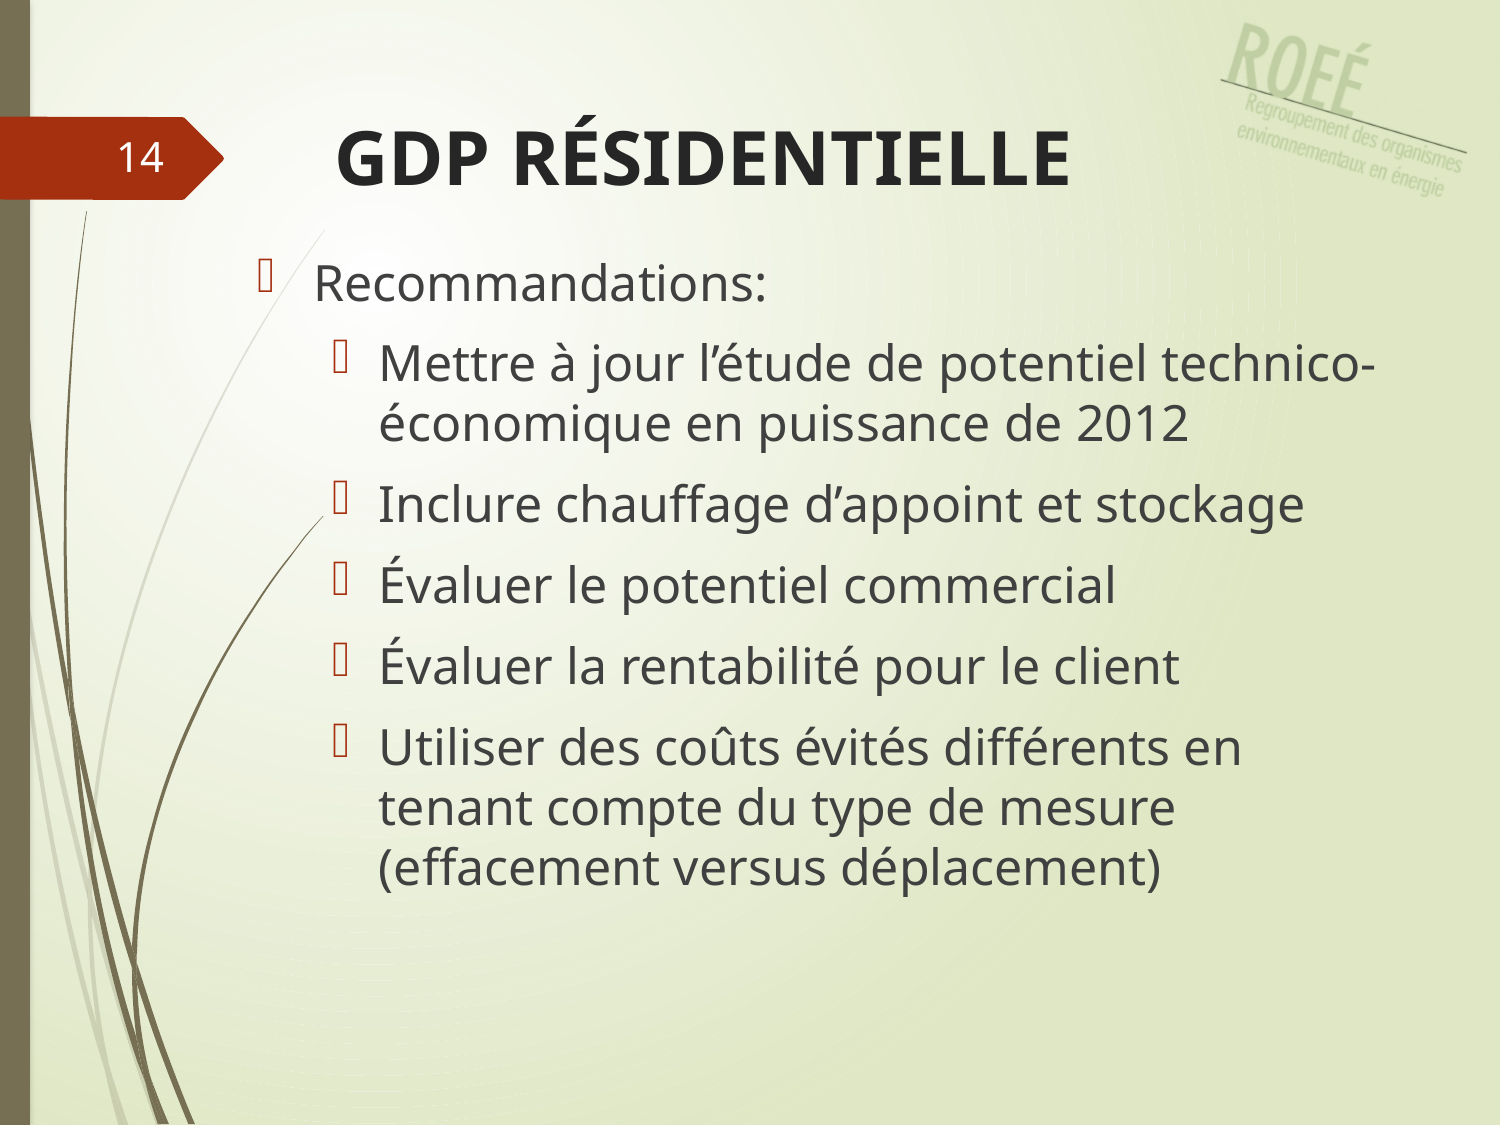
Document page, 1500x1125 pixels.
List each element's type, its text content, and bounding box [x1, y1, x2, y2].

title GDP RÉSIDENTIELLE [319, 102, 1400, 243]
picture [1198, 18, 1500, 195]
list Recommandations: Mettre à jour l’étude de potentiel technico-économique en puissance de 2012 Inclure chauffage d’appoint et stockage Évaluer le potentiel commercial Évaluer la rentabilité pour le client Utiliser des coûts évités différents en tenant compte du type de mesure (effacement versus déplacement) [242, 243, 1400, 970]
slide_number 14 [83, 129, 180, 190]
